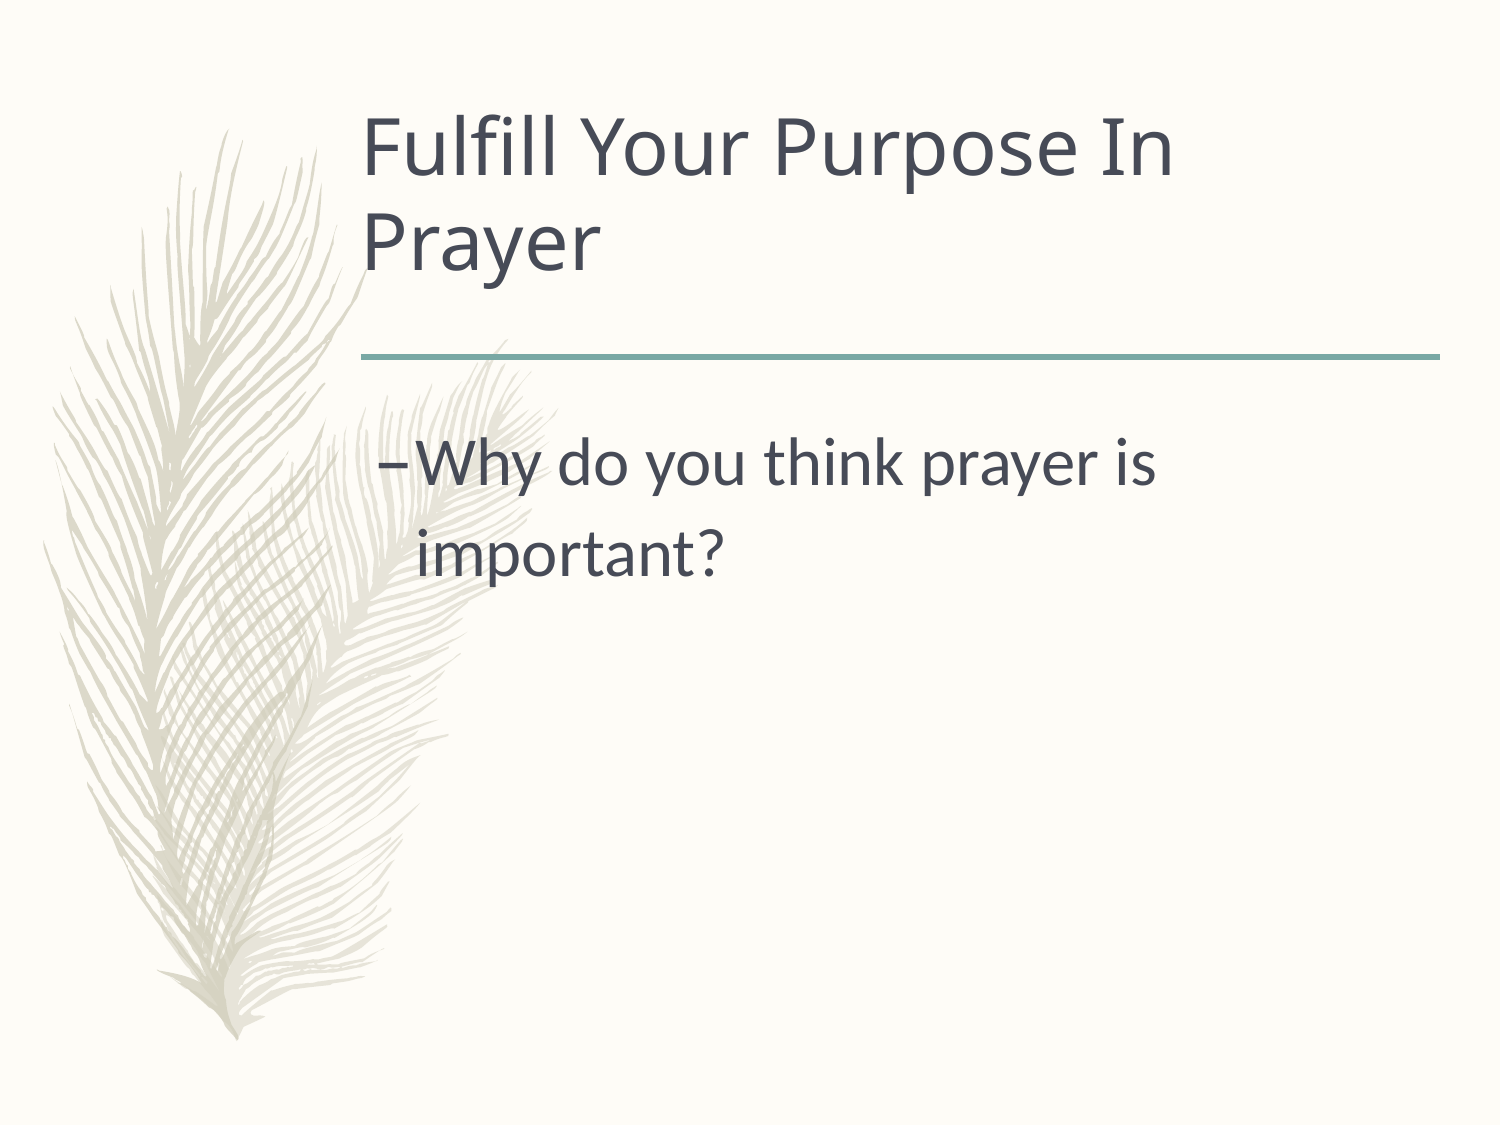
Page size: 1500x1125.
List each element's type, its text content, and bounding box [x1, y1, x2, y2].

title Fulfill Your Purpose In Prayer [345, 93, 1440, 350]
list Why do you think prayer is important? [360, 399, 1440, 999]
